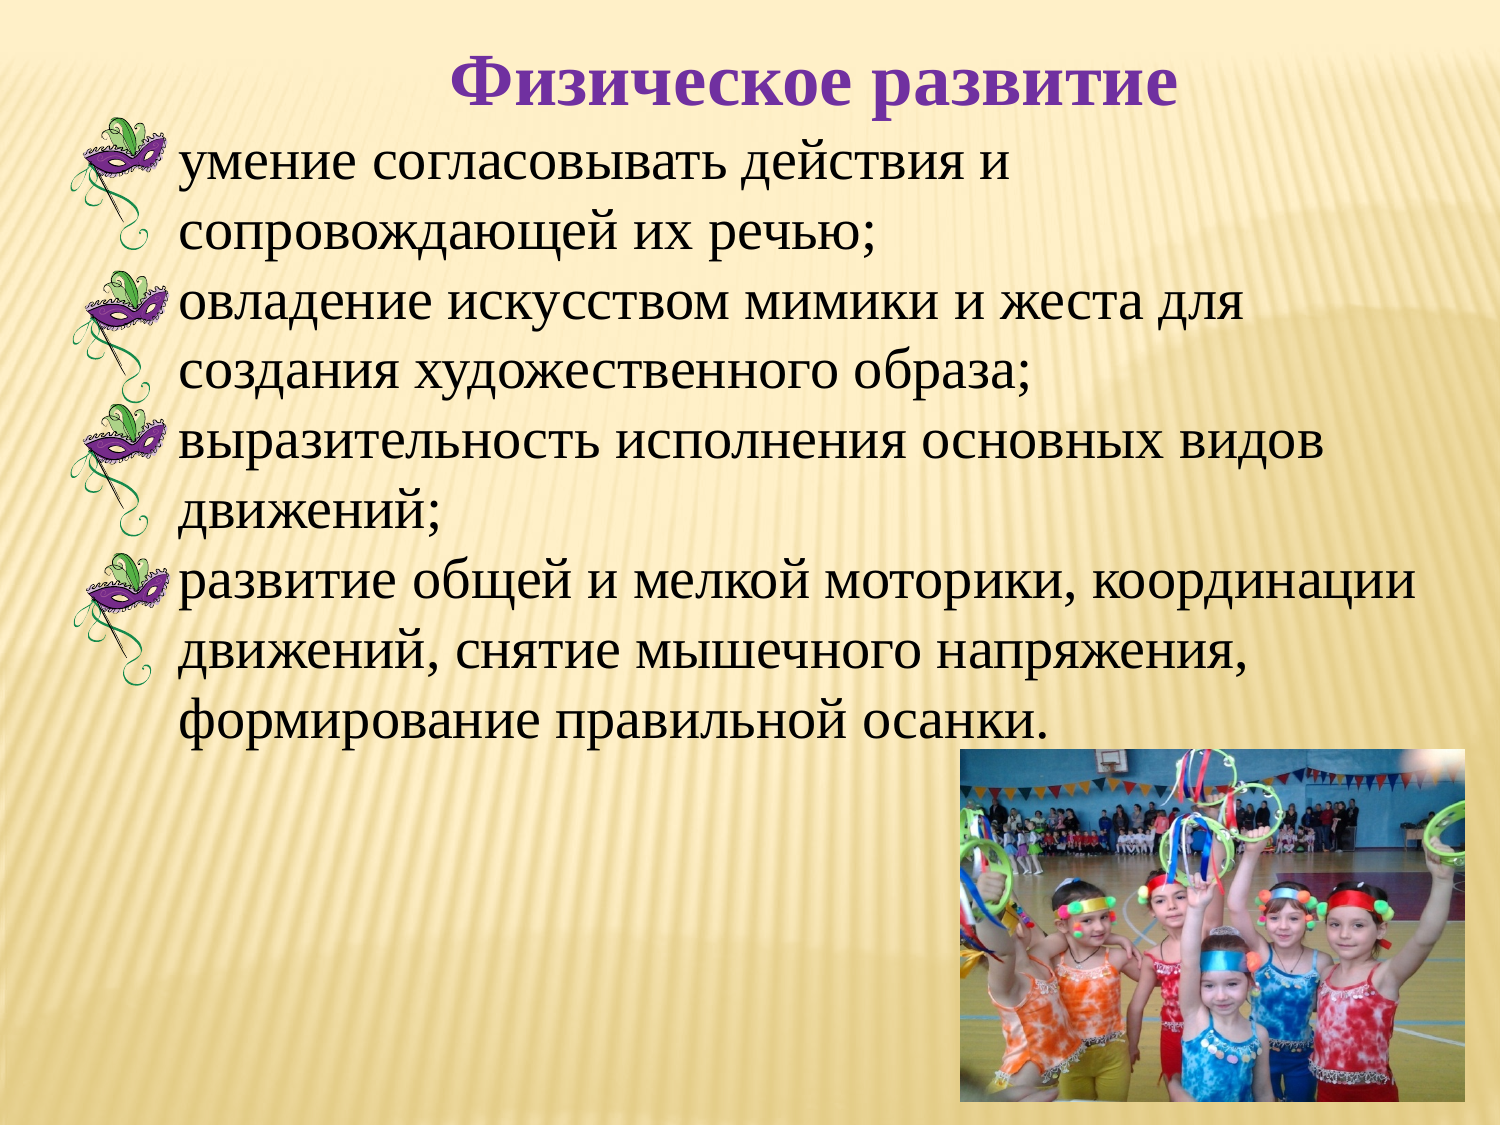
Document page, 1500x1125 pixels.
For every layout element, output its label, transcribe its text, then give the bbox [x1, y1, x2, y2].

picture [73, 552, 172, 687]
picture [70, 270, 171, 538]
text_box Физическое развитие умение согласовывать действия и сопровождающей их речью; овладение искусством мимики и жеста для создания художественного образа; выразительность исполнения основных видов движений; развитие общей и мелкой моторики, координации движений, снятие мышечного напряжения, формирование правильной осанки. [164, 23, 1465, 828]
picture [70, 116, 169, 251]
picture [960, 749, 1466, 1102]
